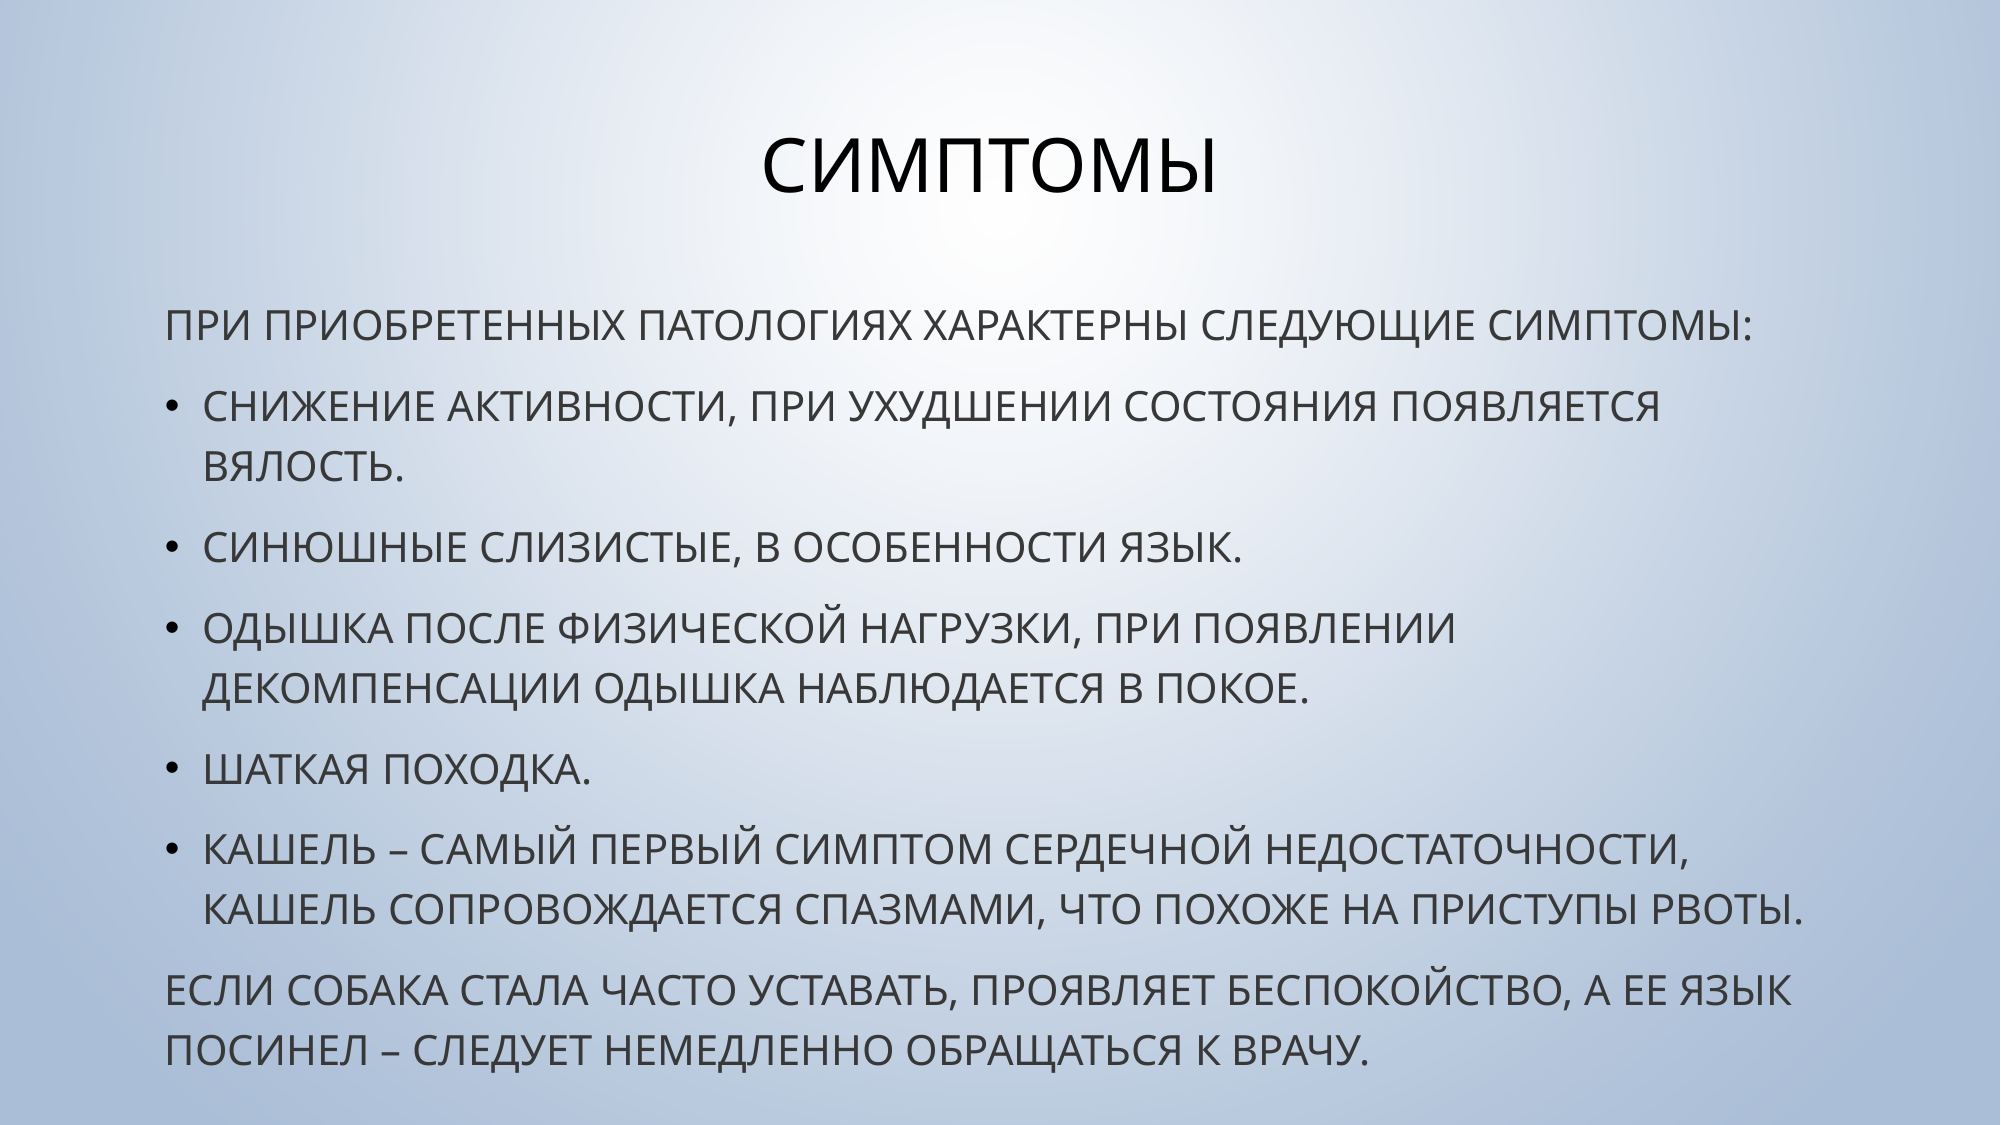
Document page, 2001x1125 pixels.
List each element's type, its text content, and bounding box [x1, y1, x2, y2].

list При приобретенных патологиях характерны следующие симптомы: Снижение активности, при ухудшении состояния появляется вялость. Синюшные слизистые, в особенности язык. Одышка после физической нагрузки, при появлении декомпенсации одышка наблюдается в покое. Шаткая походка. Кашель – самый первый симптом сердечной недостаточности, кашель сопровождается спазмами, что похоже на приступы рвоты. Если собака стала часто уставать, проявляет беспокойство, а ее язык посинел – следует немедленно обращаться к врачу. [149, 281, 1851, 1098]
picture [0, 0, 2000, 1125]
title Симптомы [149, 101, 1851, 236]
